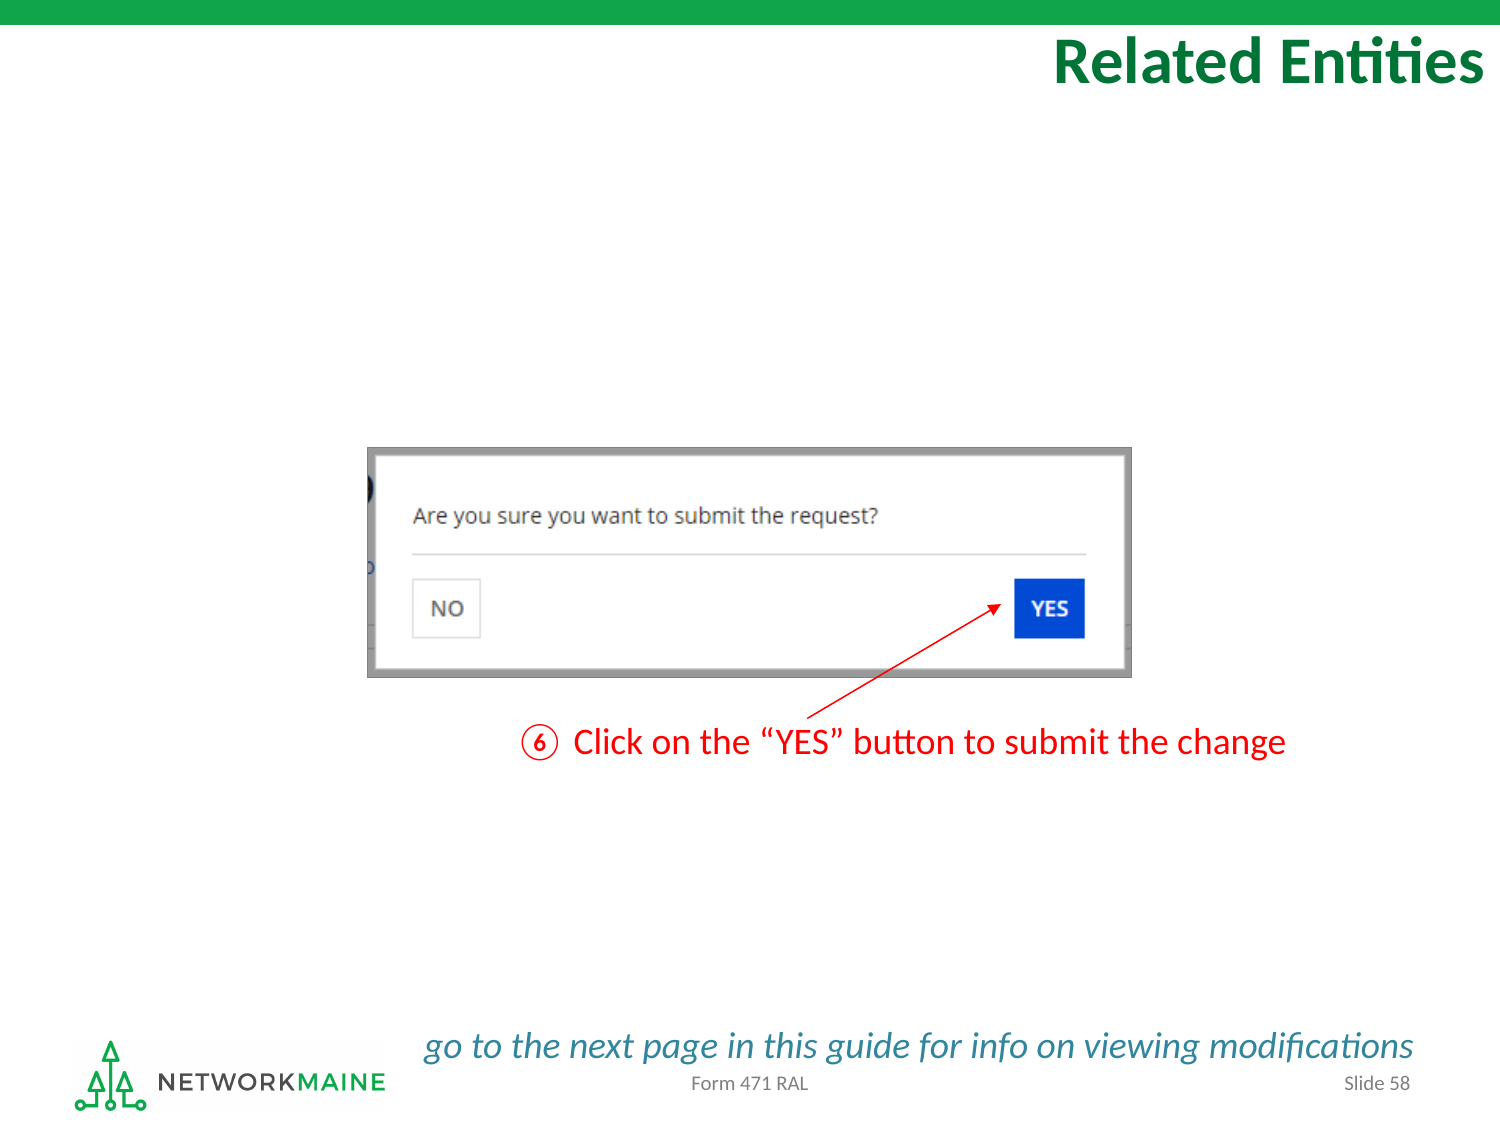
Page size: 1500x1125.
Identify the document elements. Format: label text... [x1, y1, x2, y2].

text_box go to the next page in this guide for info on viewing modifications [409, 1013, 1438, 1074]
text_box ⑥ Click on the “YES” button to submit the change [424, 709, 1420, 769]
picture [72, 1038, 389, 1114]
picture [367, 447, 1133, 678]
text_box Related Entities [676, 16, 1500, 104]
